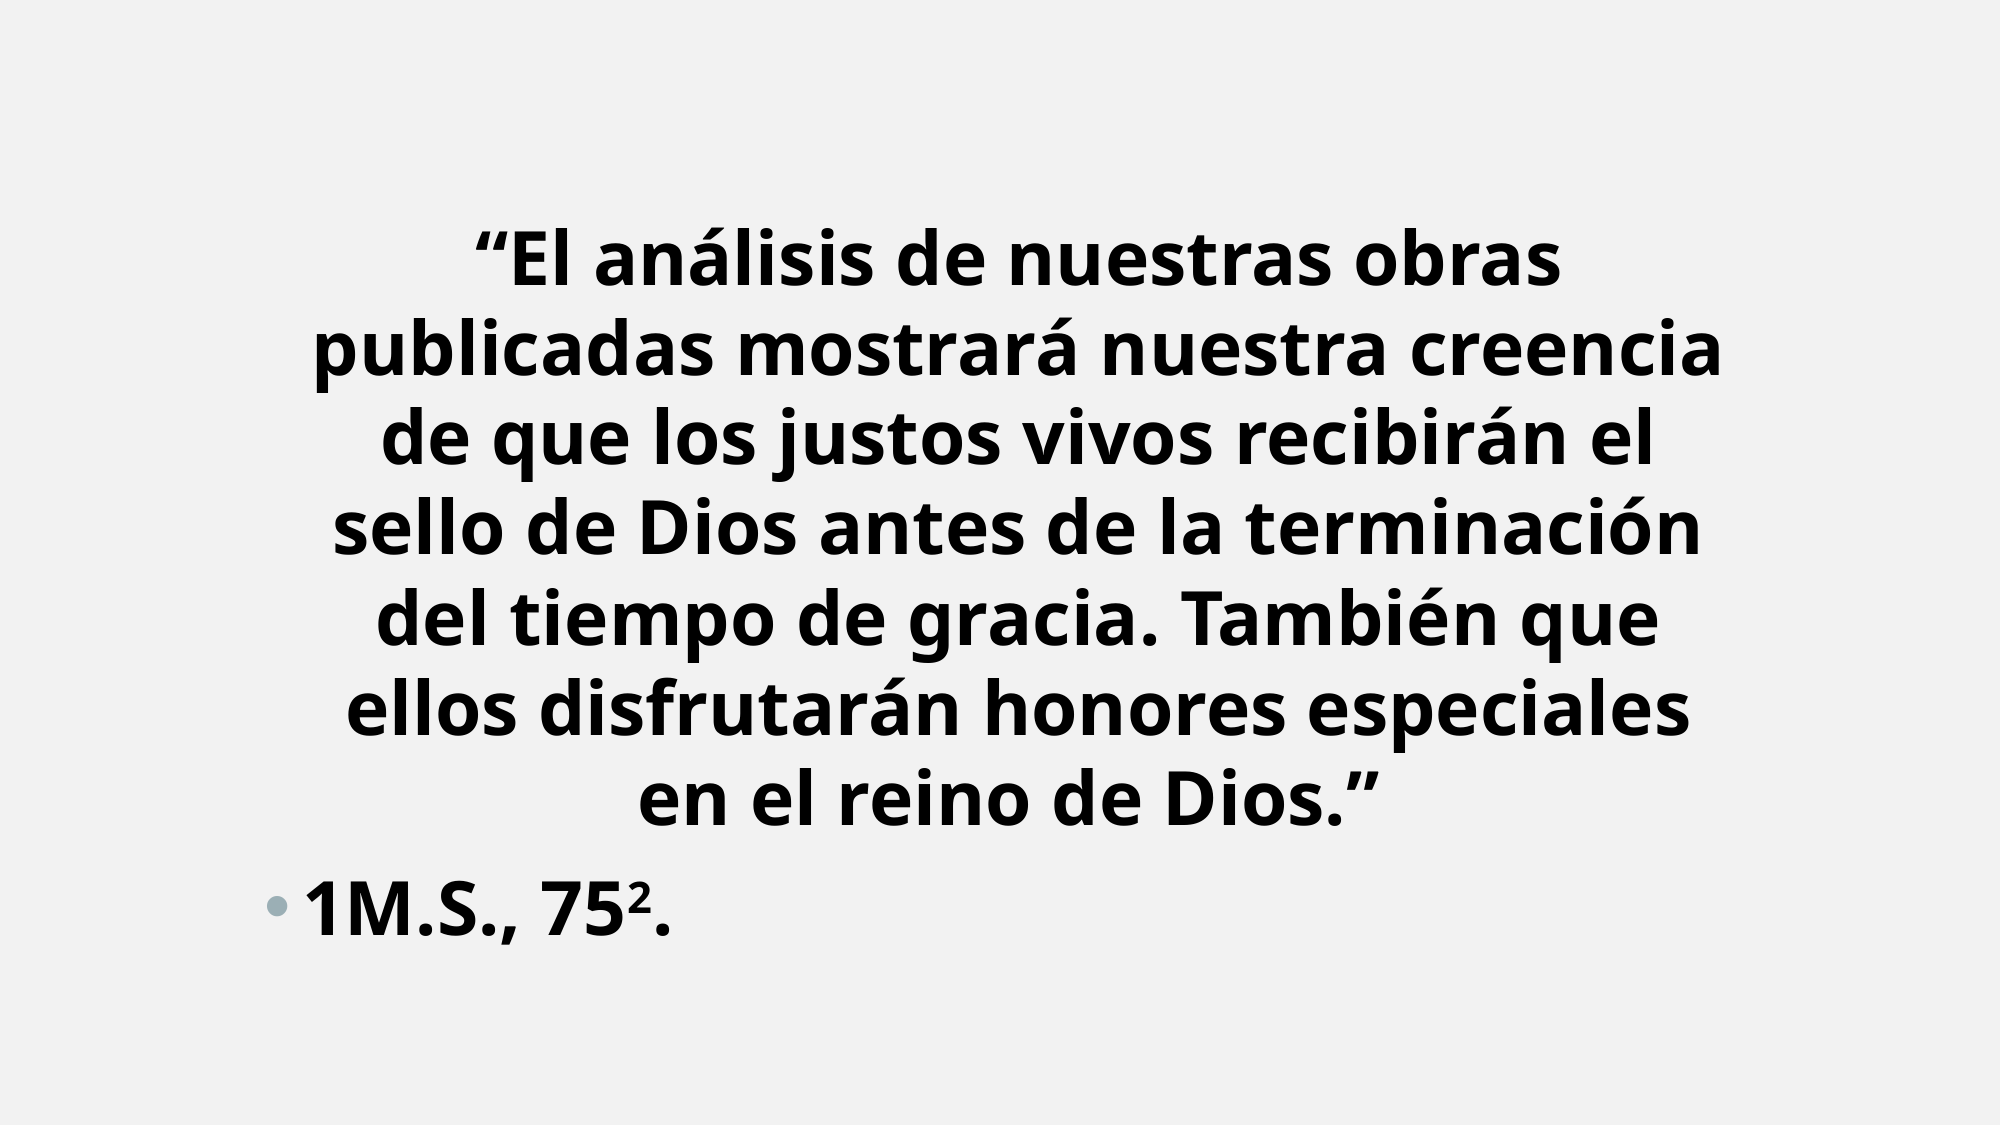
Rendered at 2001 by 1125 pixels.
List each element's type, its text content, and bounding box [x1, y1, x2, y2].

text_box “El análisis de nuestras obras publicadas mostrará nuestra creencia de que los justos vivos recibirán el sello de Dios antes de la terminación del tiempo de gracia. También que ellos disfrutarán honores especiales en el reino de Dios.” 1M.S., 752. [249, 202, 1750, 974]
